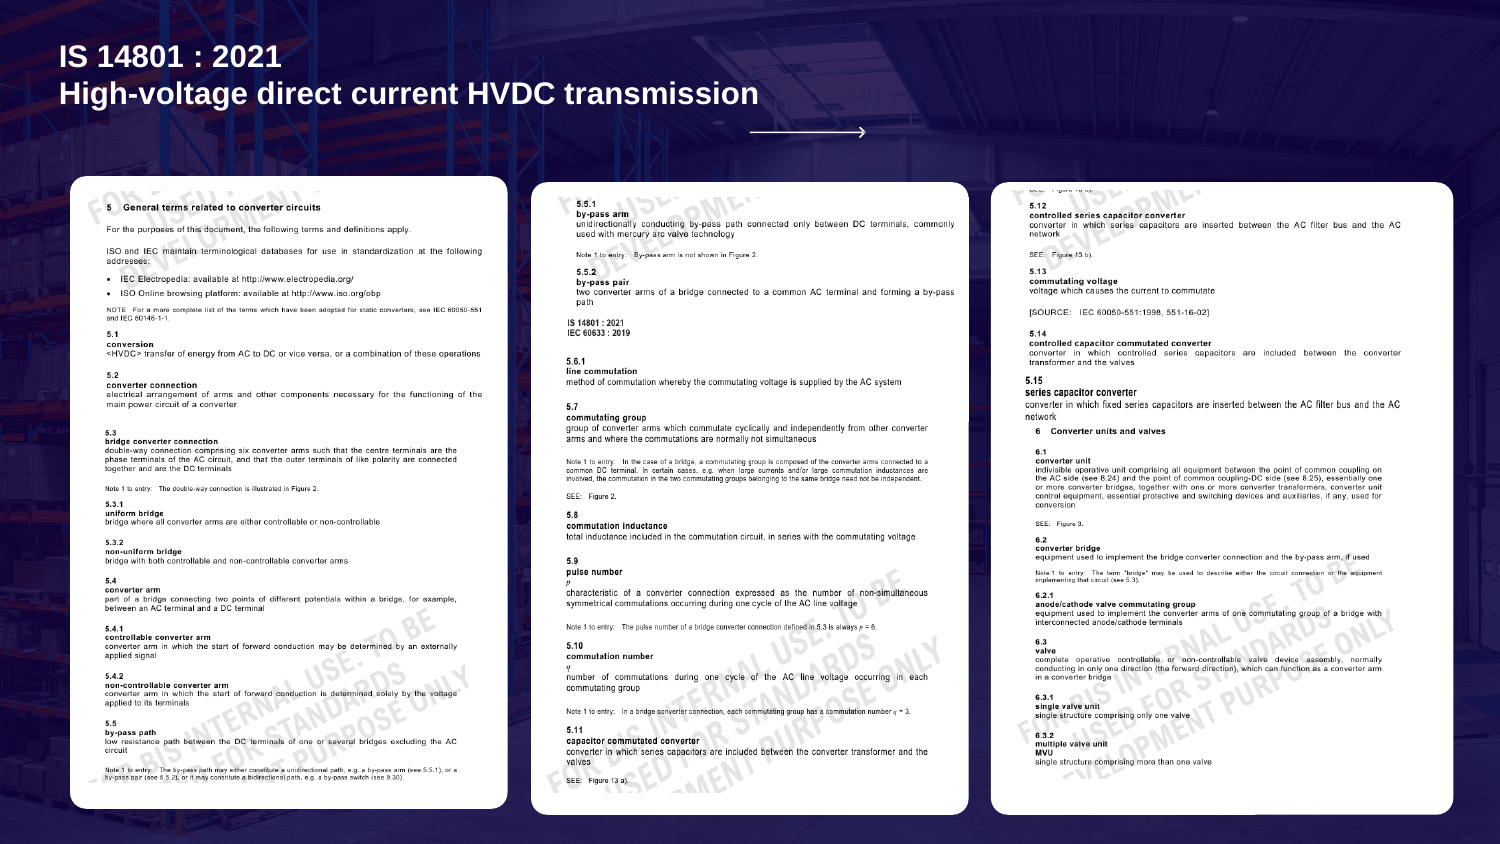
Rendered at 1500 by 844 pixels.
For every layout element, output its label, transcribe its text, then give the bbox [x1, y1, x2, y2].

text_box [531, 429, 969, 815]
picture [0, 0, 1500, 844]
text_box [990, 182, 1454, 815]
title IS 14801 : 2021 High-voltage direct current HVDC transmission [43, 57, 1071, 127]
text_box [531, 182, 969, 315]
text_box [70, 176, 508, 809]
text_box [749, 127, 866, 138]
